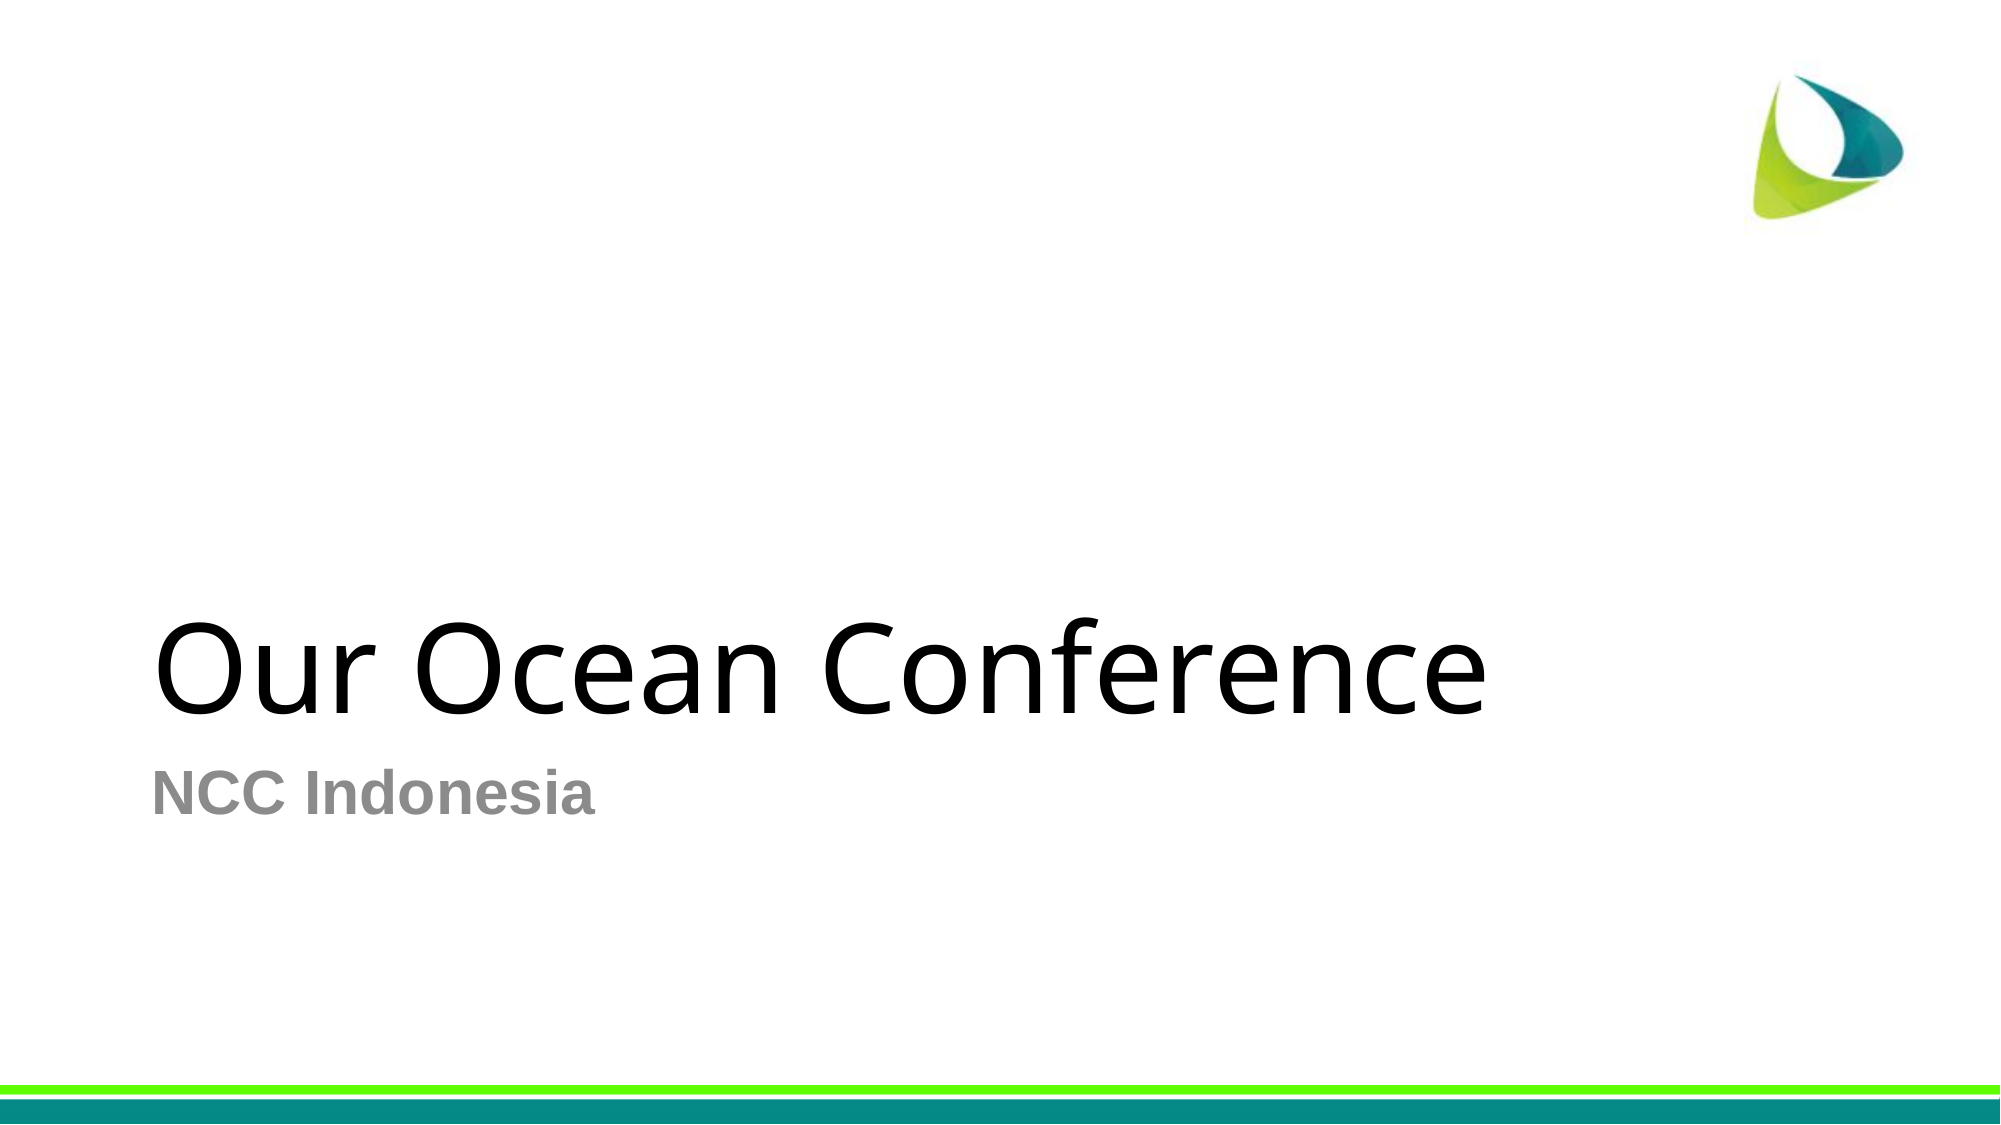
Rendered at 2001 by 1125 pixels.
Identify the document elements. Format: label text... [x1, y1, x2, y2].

picture [0, 1081, 2000, 1124]
title Our Ocean Conference [136, 280, 1862, 749]
picture [1719, 59, 1929, 254]
list NCC Indonesia [136, 752, 1862, 999]
